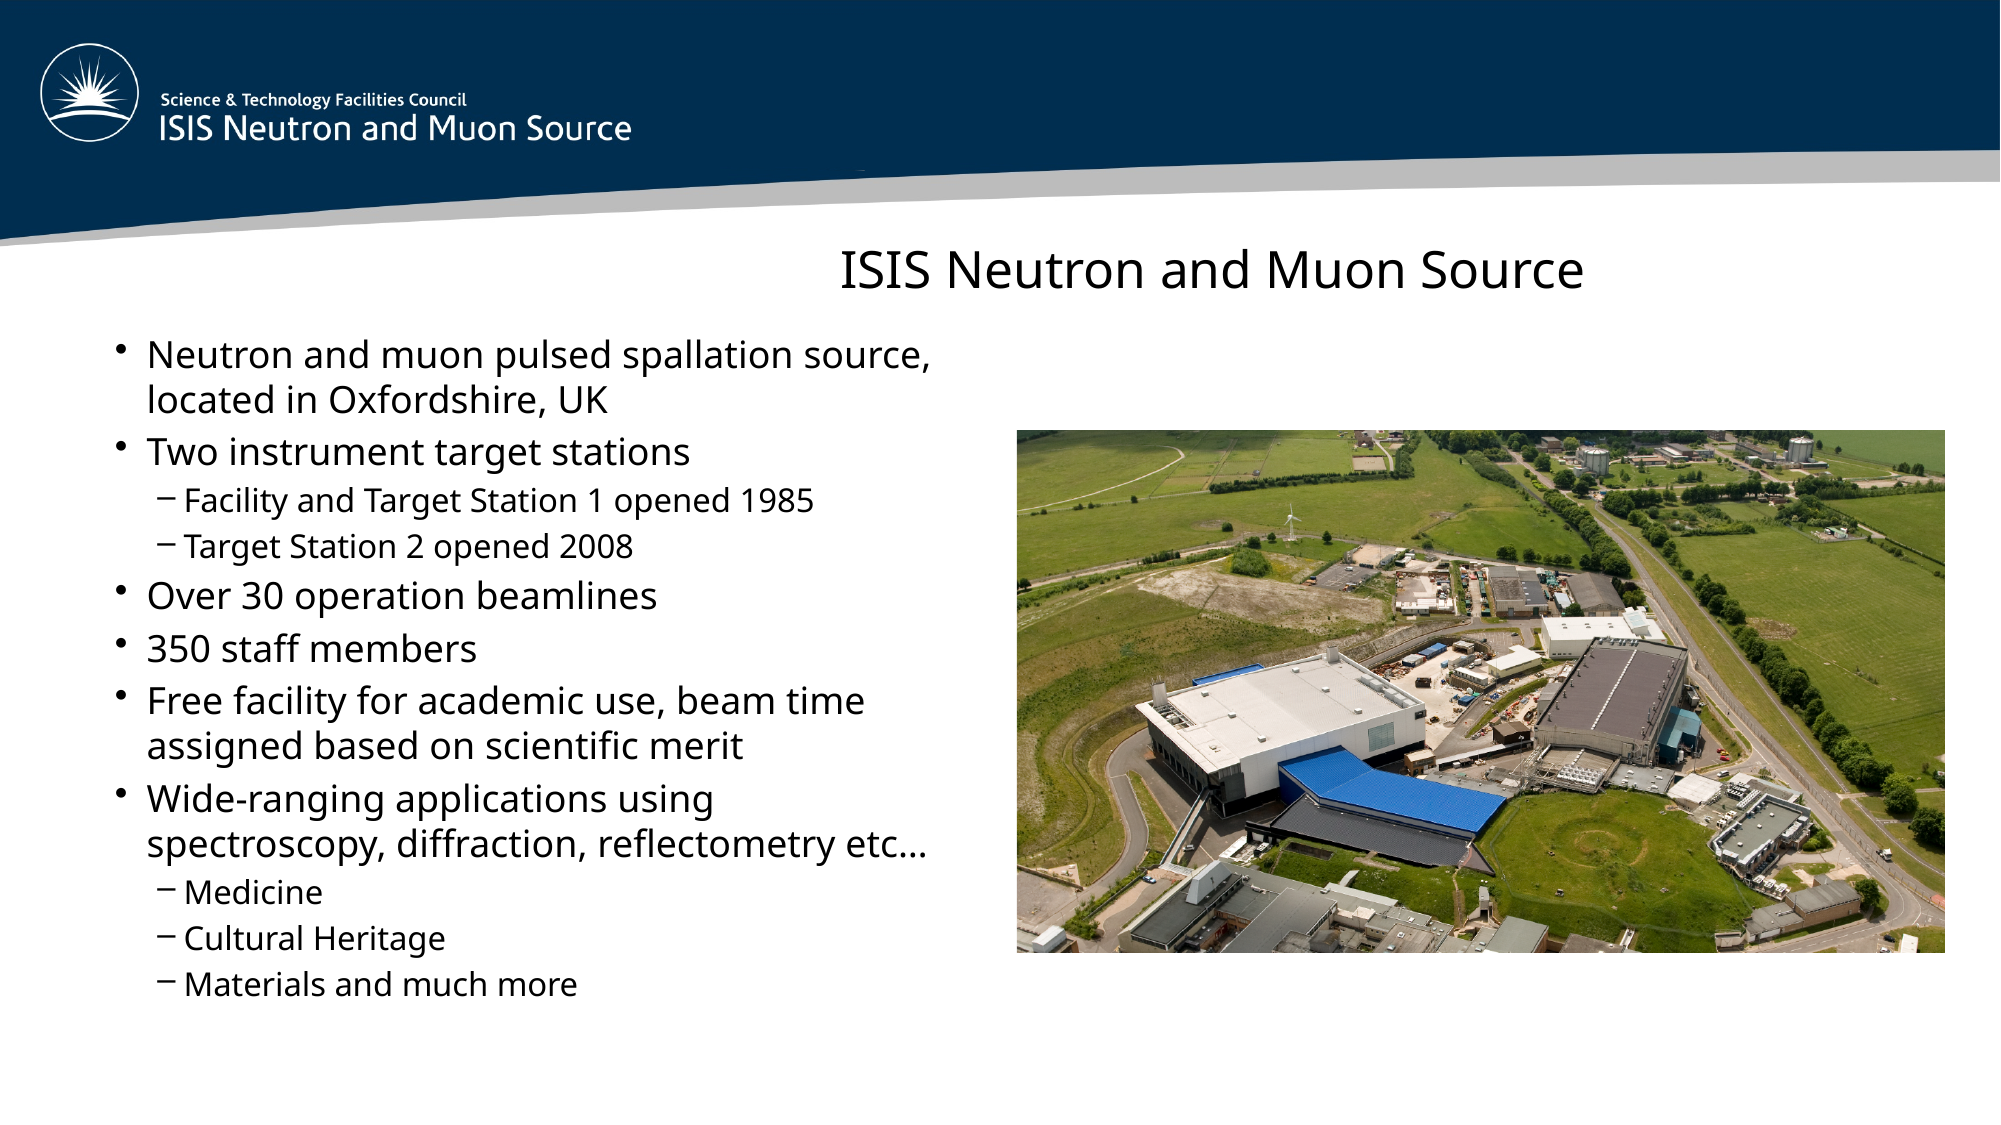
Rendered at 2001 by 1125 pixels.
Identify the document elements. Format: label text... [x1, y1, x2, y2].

title ISIS Neutron and Muon Source [527, 174, 1900, 362]
list Neutron and muon pulsed spallation source, located in Oxfordshire, UK Two instrument target stations Facility and Target Station 1 opened 1985 Target Station 2 opened 2008 Over 30 operation beamlines 350 staff members Free facility for academic use, beam time assigned based on scientific merit Wide-ranging applications using spectroscopy, diffraction, reflectometry etc… Medicine Cultural Heritage Materials and much more [99, 323, 976, 914]
picture [0, 0, 2000, 1060]
